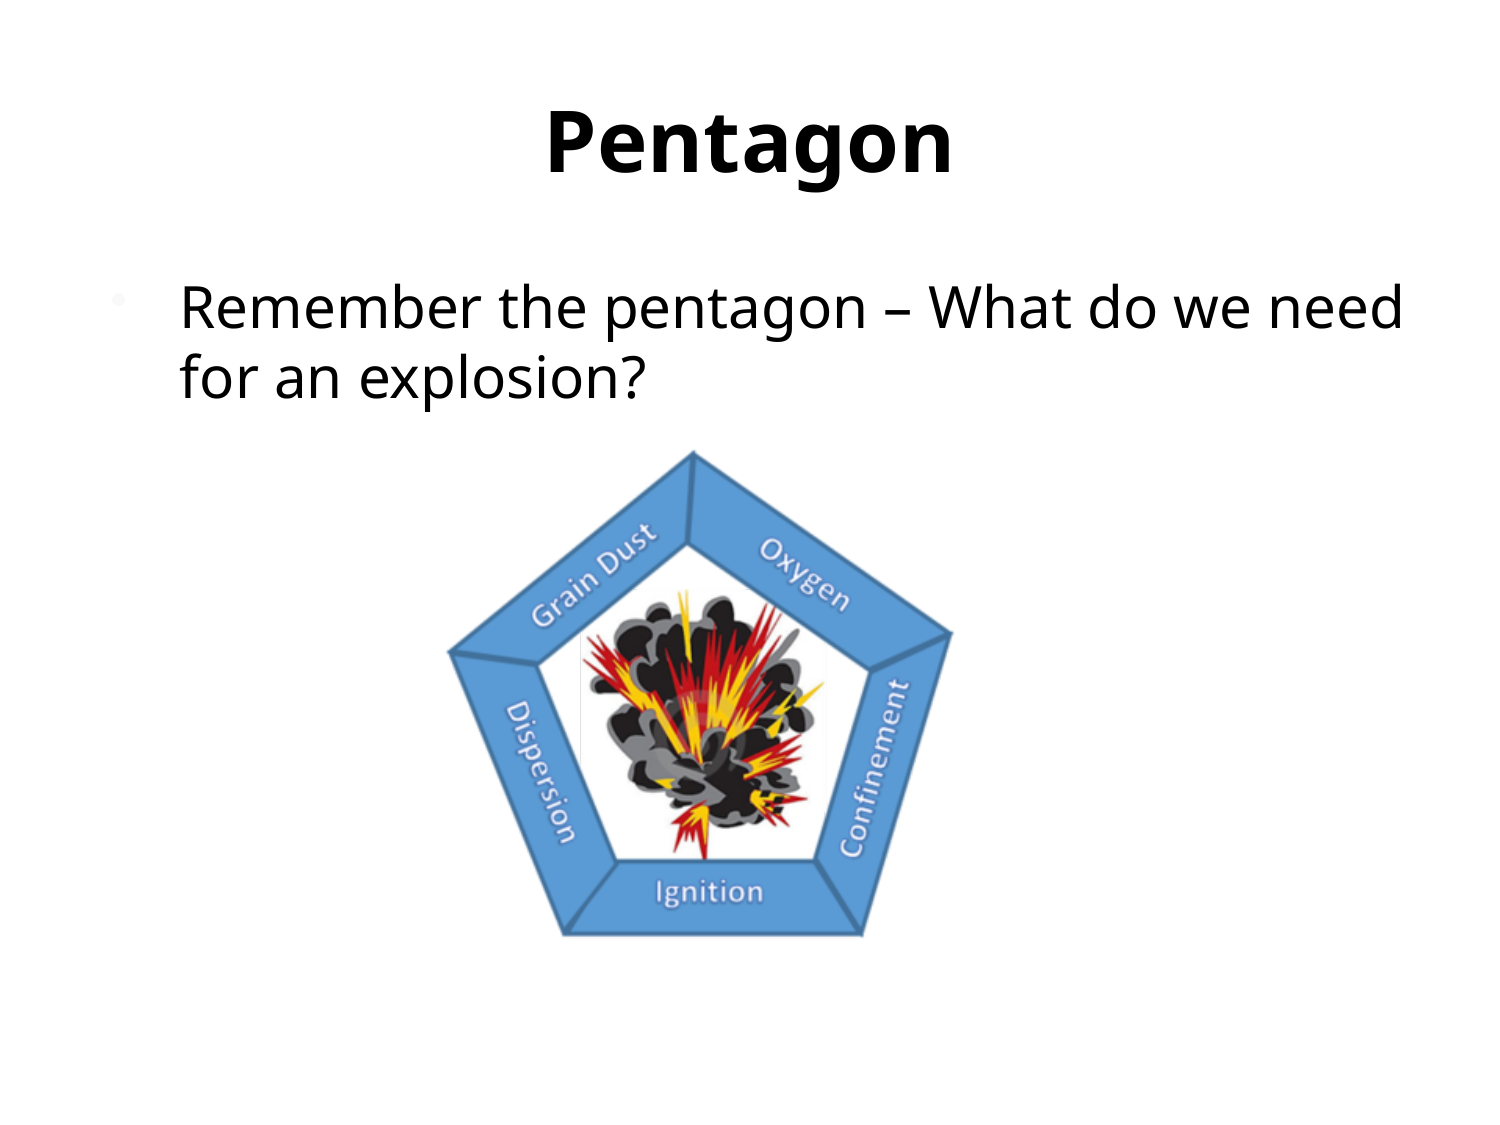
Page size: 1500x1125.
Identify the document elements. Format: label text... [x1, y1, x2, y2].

title Pentagon [75, 45, 1425, 233]
picture [437, 449, 958, 940]
list Remember the pentagon – What do we need for an explosion? [75, 262, 1425, 1035]
